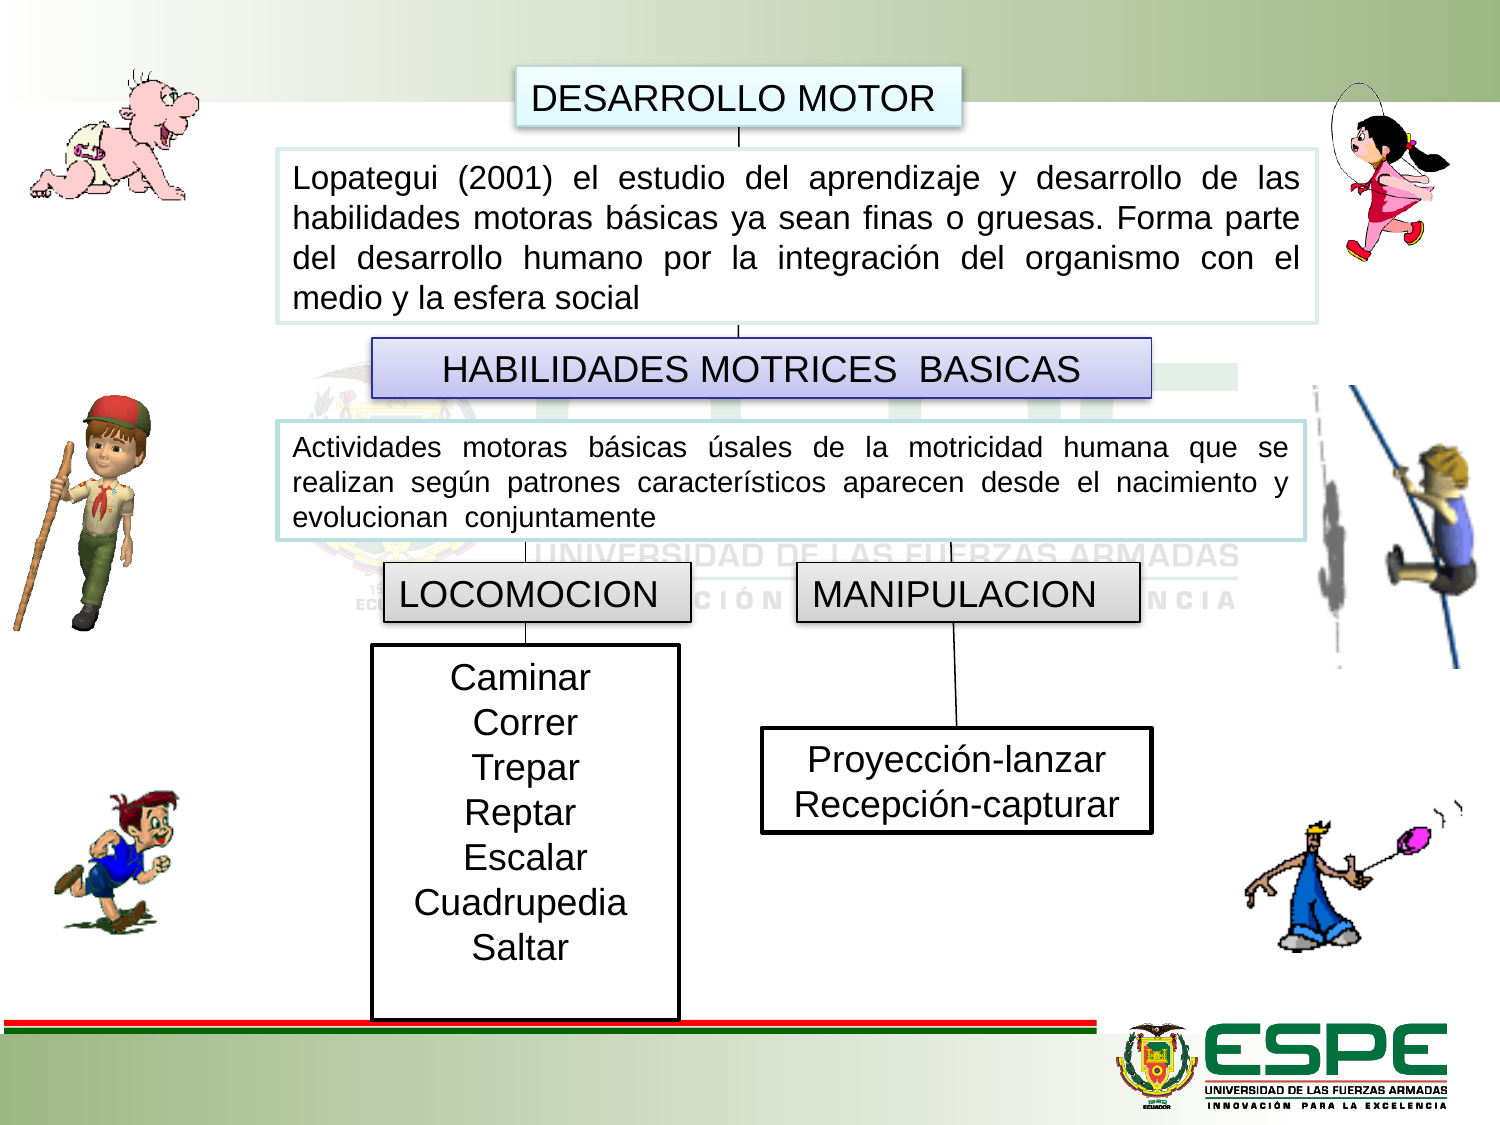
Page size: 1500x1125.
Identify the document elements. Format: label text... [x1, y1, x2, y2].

picture [1240, 762, 1500, 953]
text_box Lopategui (2001) el estudio del aprendizaje y desarrollo de las habilidades motoras básicas ya sean finas o gruesas. Forma parte del desarrollo humano por la integración del organismo con el medio y la esfera social [744, 147, 1319, 325]
picture [1293, 385, 1500, 670]
picture [0, 385, 160, 640]
text_box LOCOMOCION [383, 562, 521, 623]
picture [1116, 1023, 1447, 1109]
table_cell REPTAR [734, 337, 740, 387]
text_box Actividades motoras básicas úsales de la motricidad humana que se realizan según patrones característicos aparecen desde el nacimiento y evolucionan conjuntamente [275, 419, 1288, 542]
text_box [950, 538, 957, 729]
text_box MANIPULACION [796, 562, 945, 623]
picture [40, 786, 192, 941]
text_box LOCOMOCION [530, 562, 692, 623]
picture [1151, 0, 1500, 311]
text_box HABILIDADES MOTRICES BASICAS [371, 337, 1152, 399]
text_box DESARROLLO MOTOR [515, 66, 962, 127]
text_box Lopategui (2001) el estudio del aprendizaje y desarrollo de las habilidades motoras básicas ya sean finas o gruesas. Forma parte del desarrollo humano por la integración del organismo con el medio y la esfera social [275, 147, 732, 325]
text_box Caminar Correr Trepar Reptar Escalar Cuadrupedia Saltar [370, 643, 681, 1022]
text_box MANIPULACION [961, 562, 1141, 623]
picture [29, 42, 218, 231]
text_box Proyección-lanzar Recepción-capturar [760, 726, 1154, 835]
